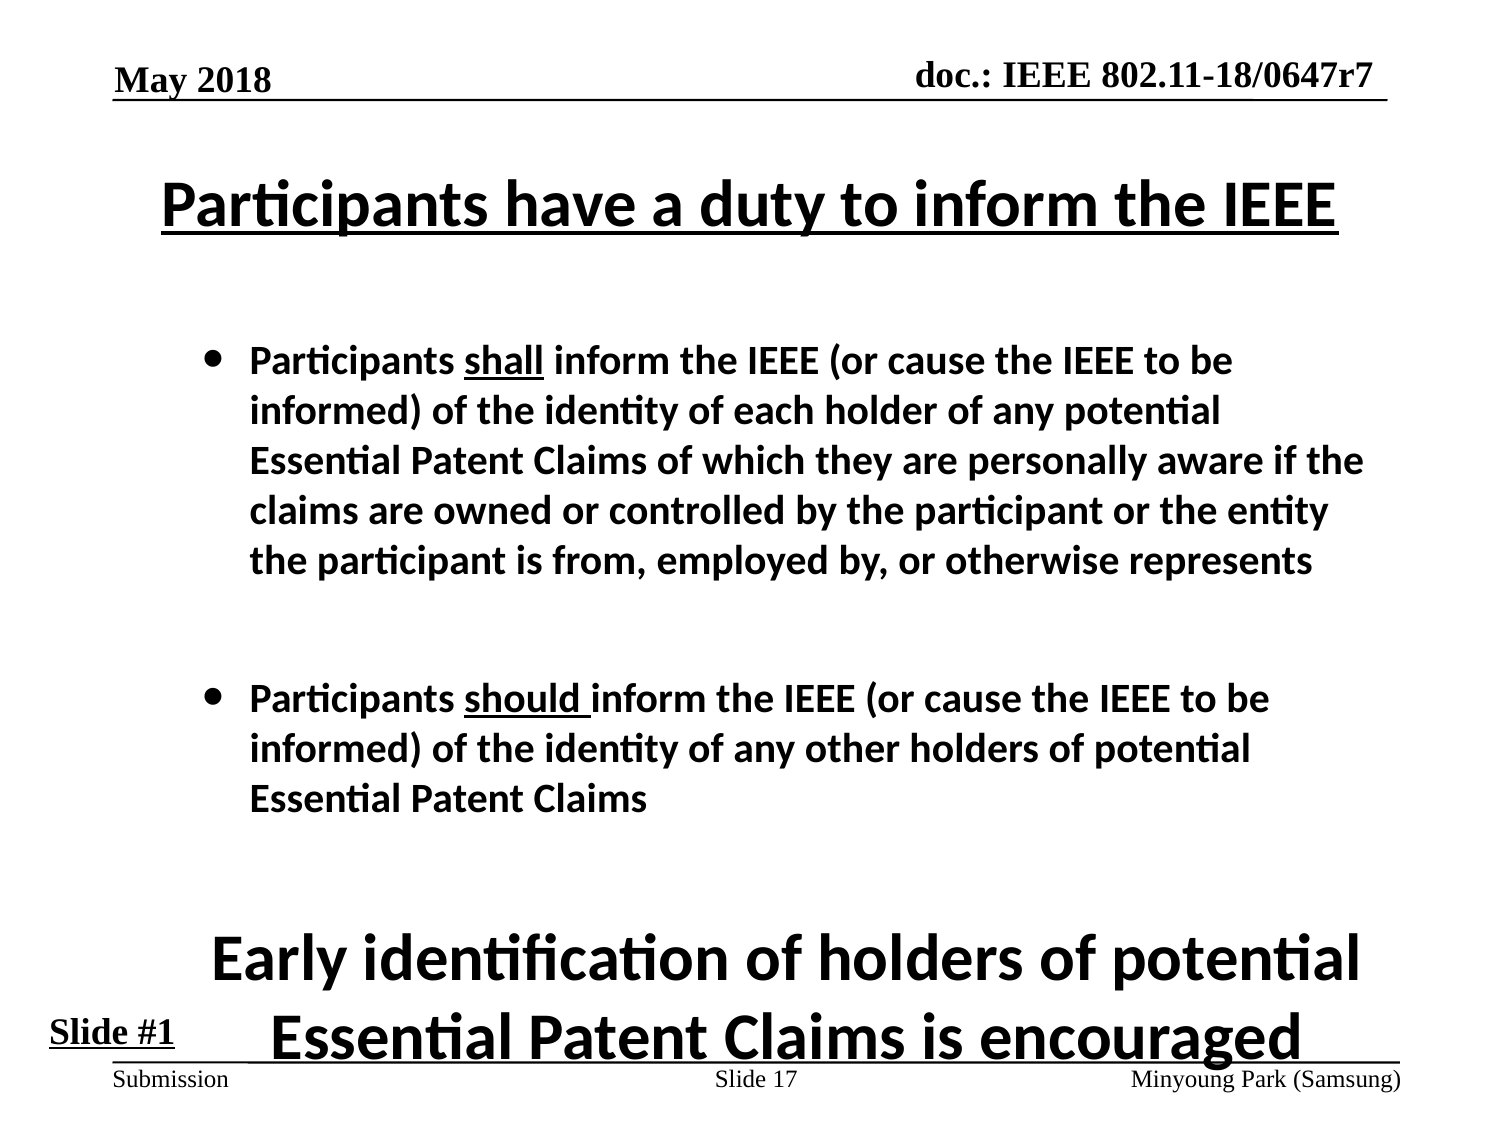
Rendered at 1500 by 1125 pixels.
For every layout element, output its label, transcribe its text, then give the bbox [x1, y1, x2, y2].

title Participants have a duty to inform the IEEE [112, 112, 1388, 288]
footer Minyoung Park (Samsung) [949, 1061, 1402, 1093]
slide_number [114, 54, 335, 101]
slide_number Slide 17 [712, 1061, 800, 1093]
list Participants shall inform the IEEE (or cause the IEEE to be informed) of the identity of each holder of any potential Essential Patent Claims of which they are personally aware if the claims are owned or controlled by the participant or the entity the participant is from, employed by, or otherwise represents Participants should inform the IEEE (or cause the IEEE to be informed) of the identity of any other holders of potential Essential Patent Claims Early identification of holders of potential Essential Patent Claims is encouraged [112, 324, 1388, 1000]
text_box Slide #1 [34, 999, 191, 1060]
